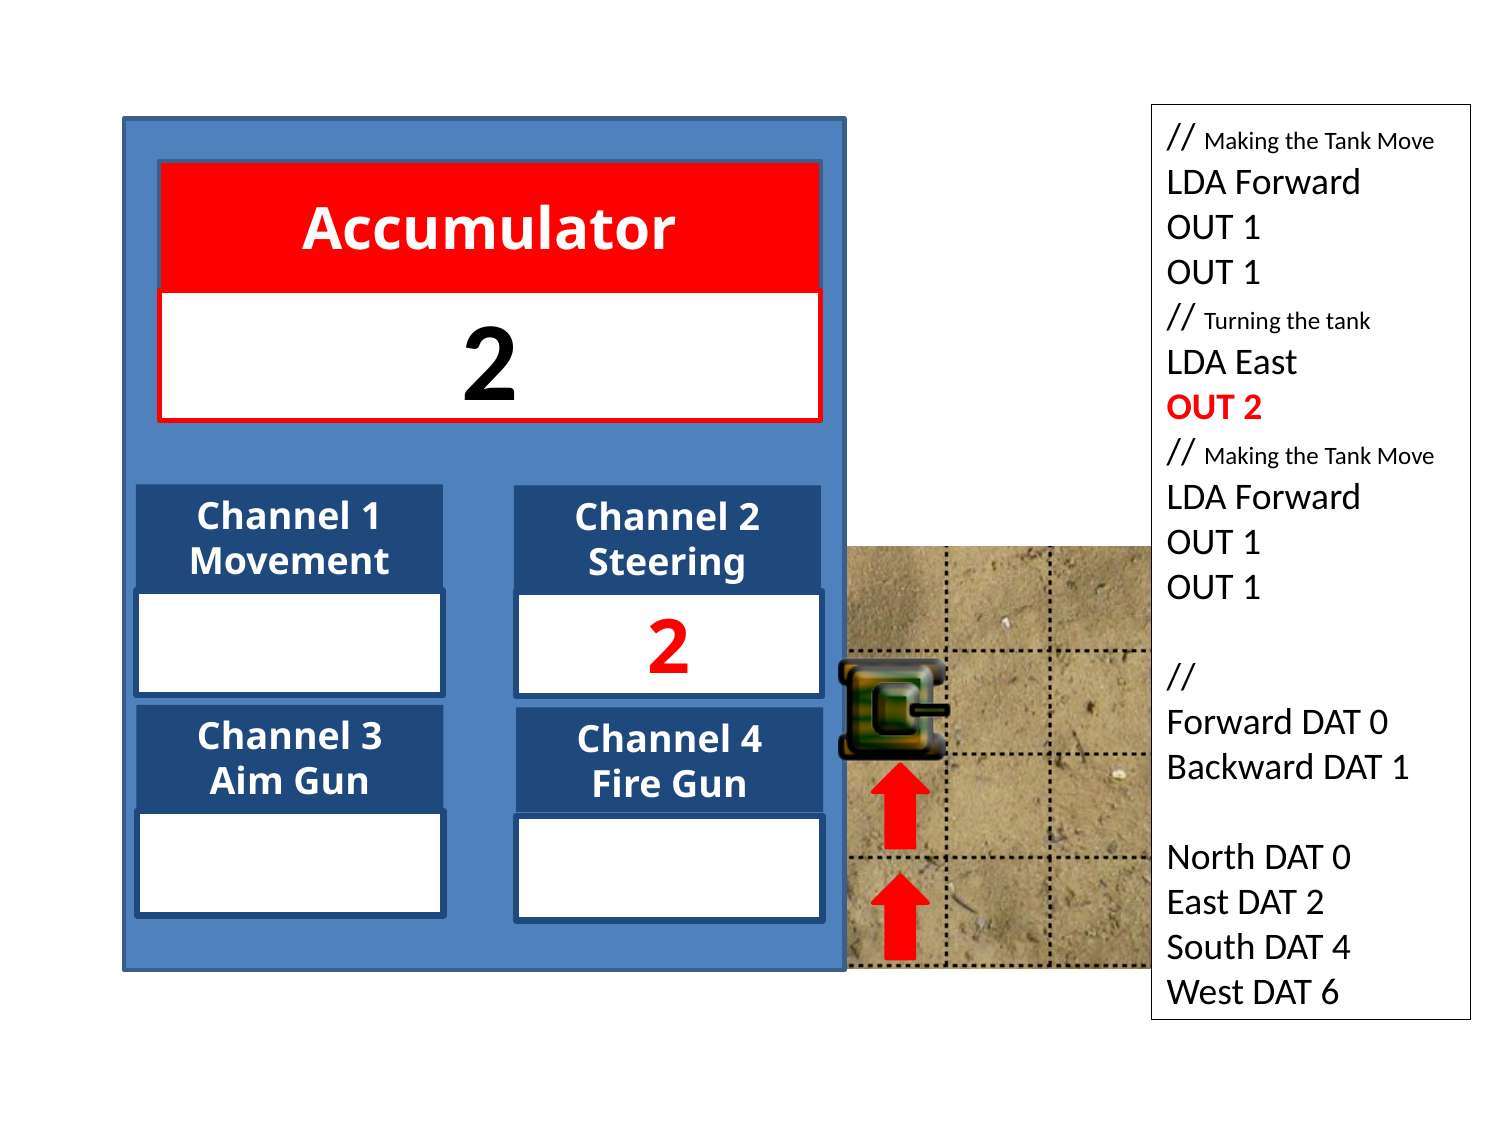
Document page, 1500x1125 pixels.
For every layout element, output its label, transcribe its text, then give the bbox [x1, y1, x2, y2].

text_box // Making the Tank Move LDA Forward OUT 1 OUT 1 // Turning the tank LDA East OUT 2 // Making the Tank Move LDA Forward OUT 1 OUT 1 // Forward DAT 0 Backward DAT 1 North DAT 0 East DAT 2 South DAT 4 West DAT 6 [1151, 104, 1471, 1020]
picture [840, 546, 1154, 970]
text_box 2 [157, 289, 823, 423]
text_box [515, 707, 824, 922]
text_box [122, 116, 847, 972]
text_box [135, 484, 444, 697]
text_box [136, 704, 444, 918]
text_box Accumulator [157, 159, 823, 289]
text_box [513, 485, 823, 698]
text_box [840, 650, 951, 765]
